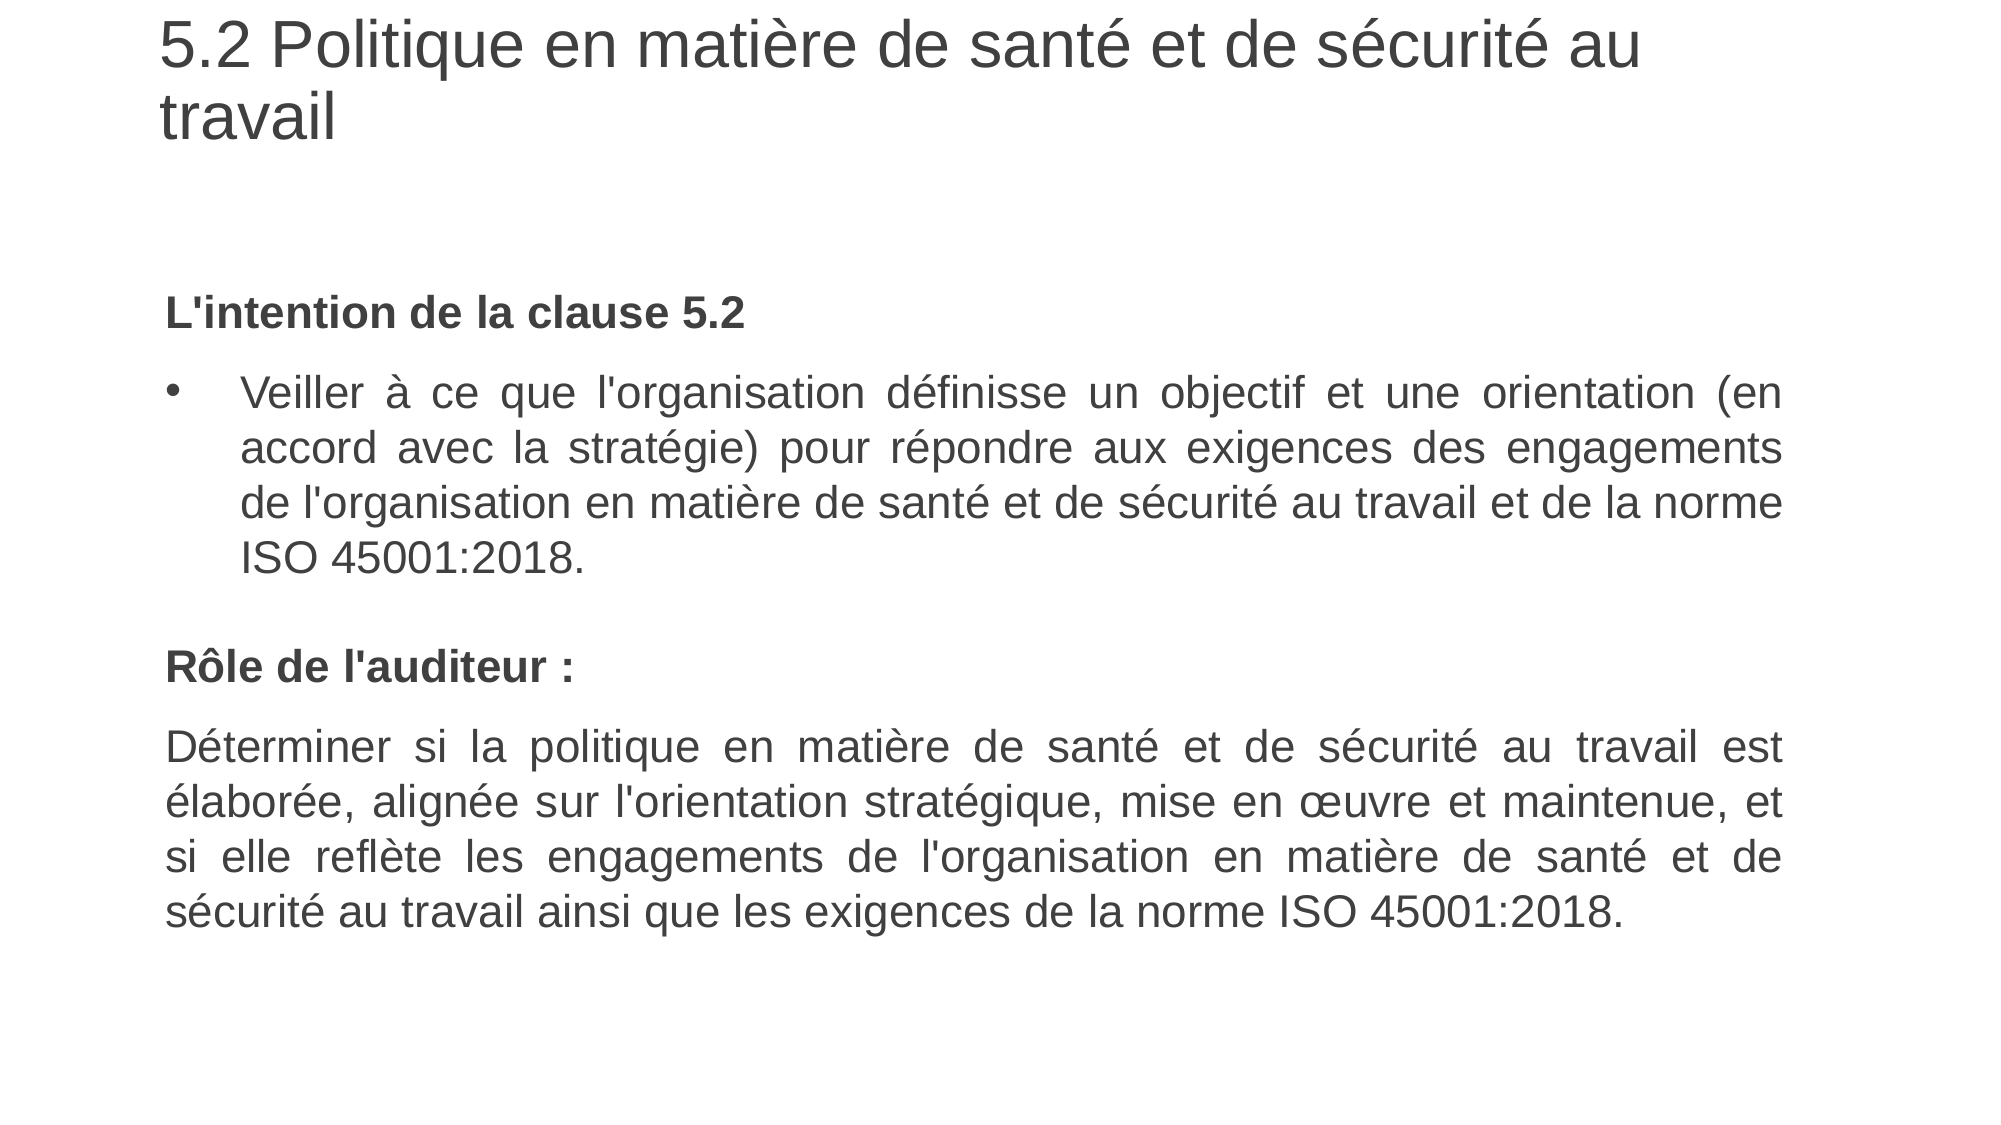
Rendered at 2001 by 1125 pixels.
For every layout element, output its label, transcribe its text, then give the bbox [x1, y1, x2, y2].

list L'intention de la clause 5.2 Veiller à ce que l'organisation définisse un objectif et une orientation (en accord avec la stratégie) pour répondre aux exigences des engagements de l'organisation en matière de santé et de sécurité au travail et de la norme ISO 45001:2018. Rôle de l'auditeur : Déterminer si la politique en matière de santé et de sécurité au travail est élaborée, alignée sur l'orientation stratégique, mise en œuvre et maintenue, et si elle reflète les engagements de l'organisation en matière de santé et de sécurité au travail ainsi que les exigences de la norme ISO 45001:2018. [149, 274, 1801, 988]
title 5.2 Politique en matière de santé et de sécurité au travail [144, 16, 1812, 147]
